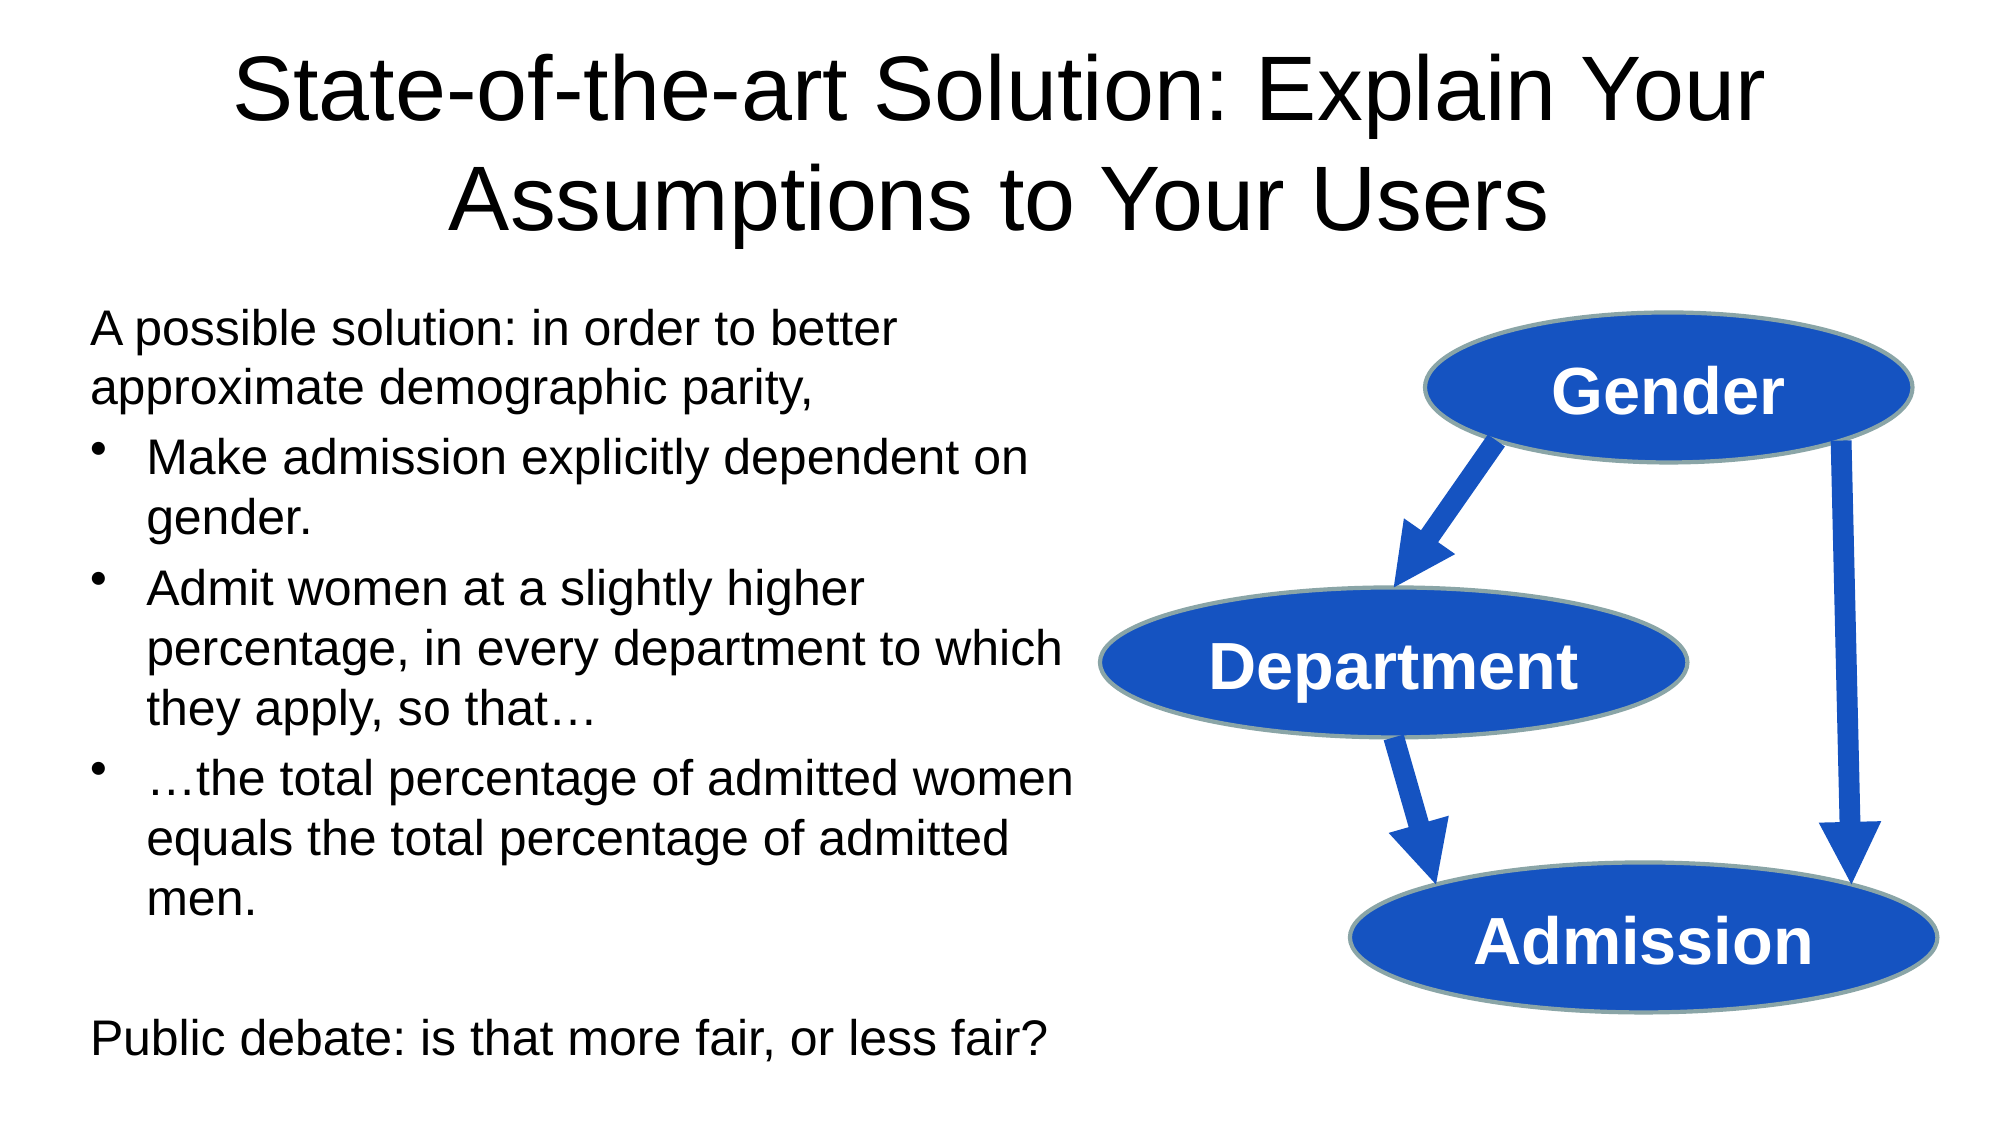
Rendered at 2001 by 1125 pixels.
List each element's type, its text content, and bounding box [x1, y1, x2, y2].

list A possible solution: in order to better approximate demographic parity, Make admission explicitly dependent on gender. Admit women at a slightly higher percentage, in every department to which they apply, so that… …the total percentage of admitted women equals the total percentage of admitted men. Public debate: is that more fair, or less fair? [74, 287, 1101, 1076]
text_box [1393, 440, 1497, 588]
title State-of-the-art Solution: Explain Your Assumptions to Your Users [99, 44, 1901, 233]
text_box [1840, 440, 1852, 885]
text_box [1393, 737, 1437, 885]
text_box Gender [1422, 310, 1915, 465]
text_box Department [1097, 585, 1690, 740]
text_box Admission [1347, 860, 1940, 1015]
